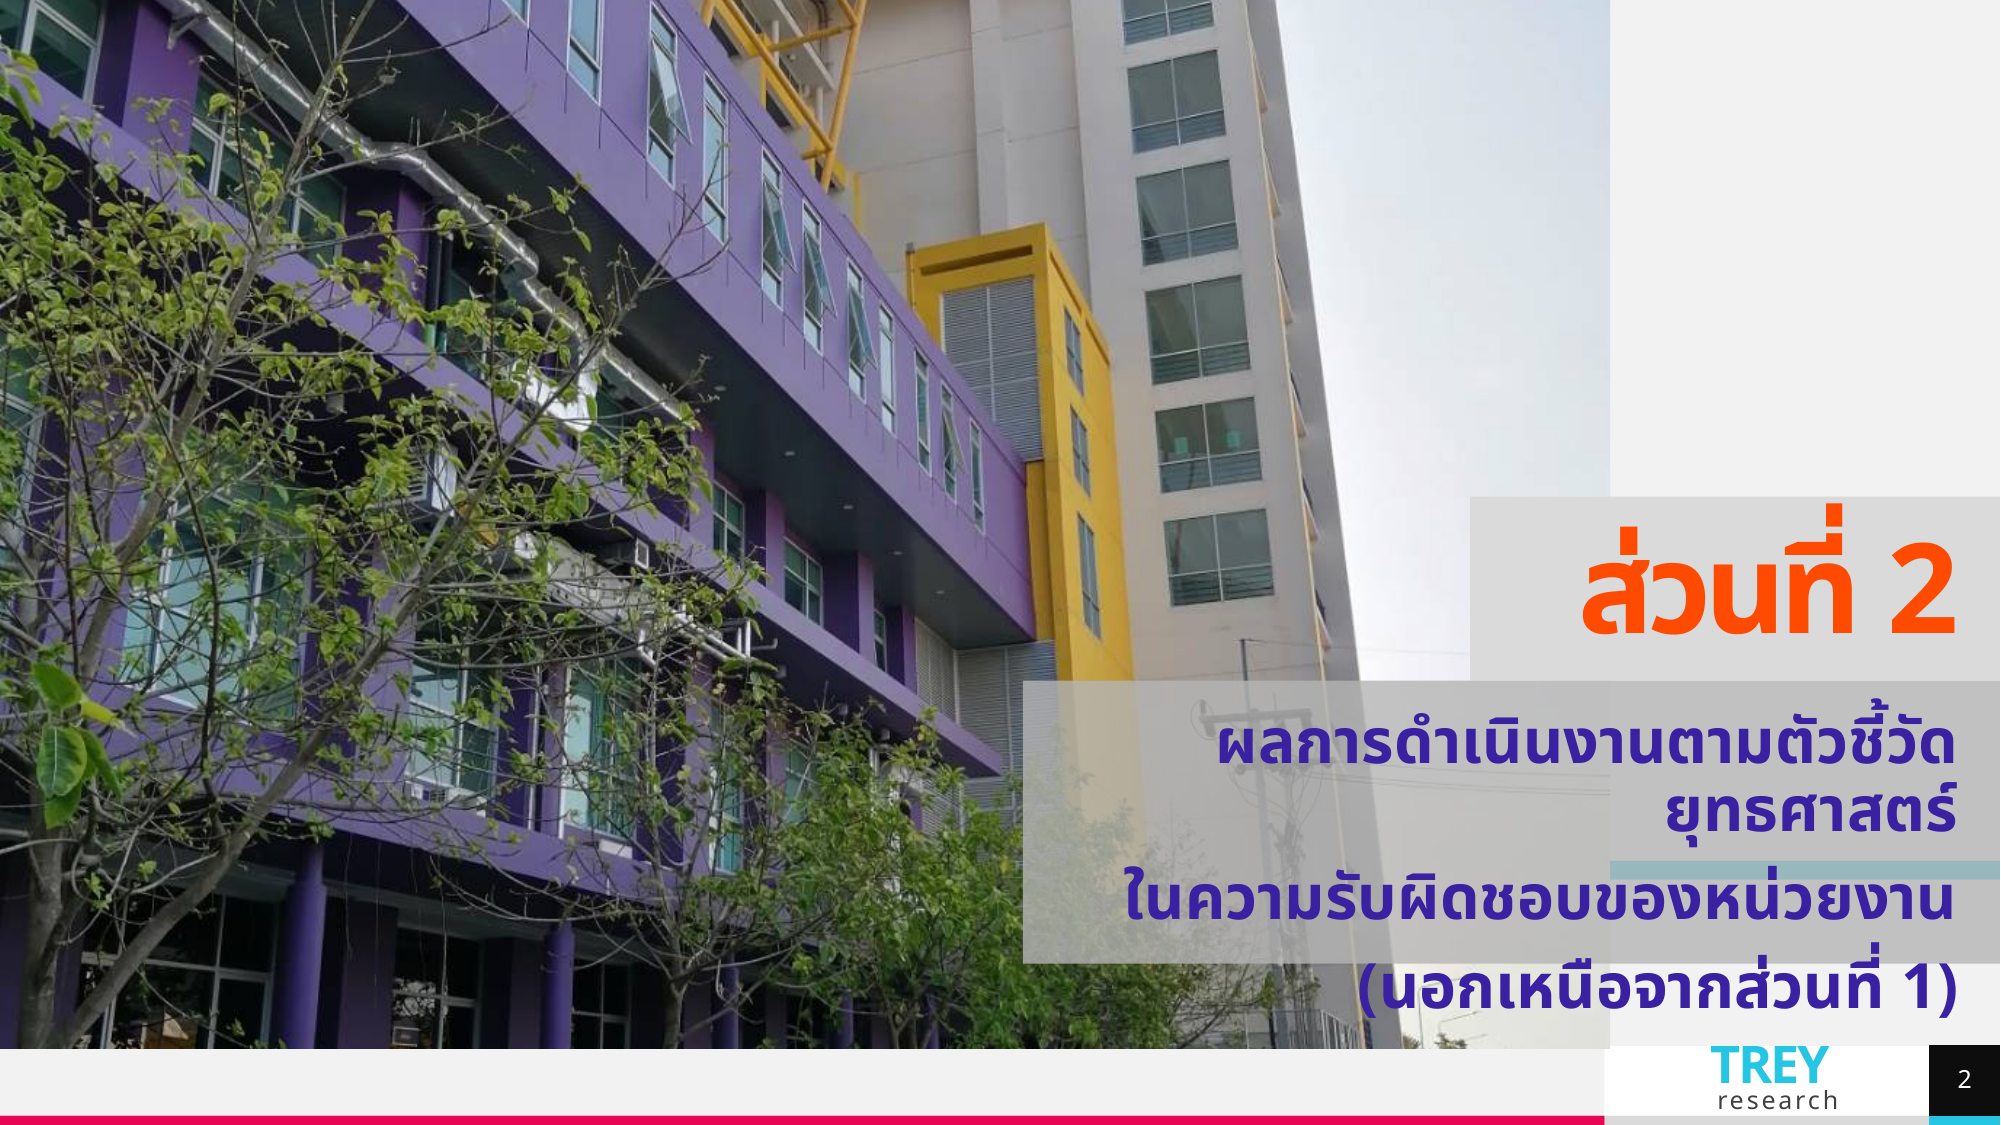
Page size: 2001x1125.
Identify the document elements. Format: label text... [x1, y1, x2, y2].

title ส่วนที่ 2 [1610, 496, 2000, 680]
list ผลการดำเนินงานตามตัวชี้วัดยุทธศาสตร์ ในความรับผิดชอบของหน่วยงาน (นอกเหนือจากส่วนที่ 1) [1610, 680, 2000, 964]
slide_number 2 [1929, 1045, 2000, 1116]
picture [0, 0, 1611, 1049]
